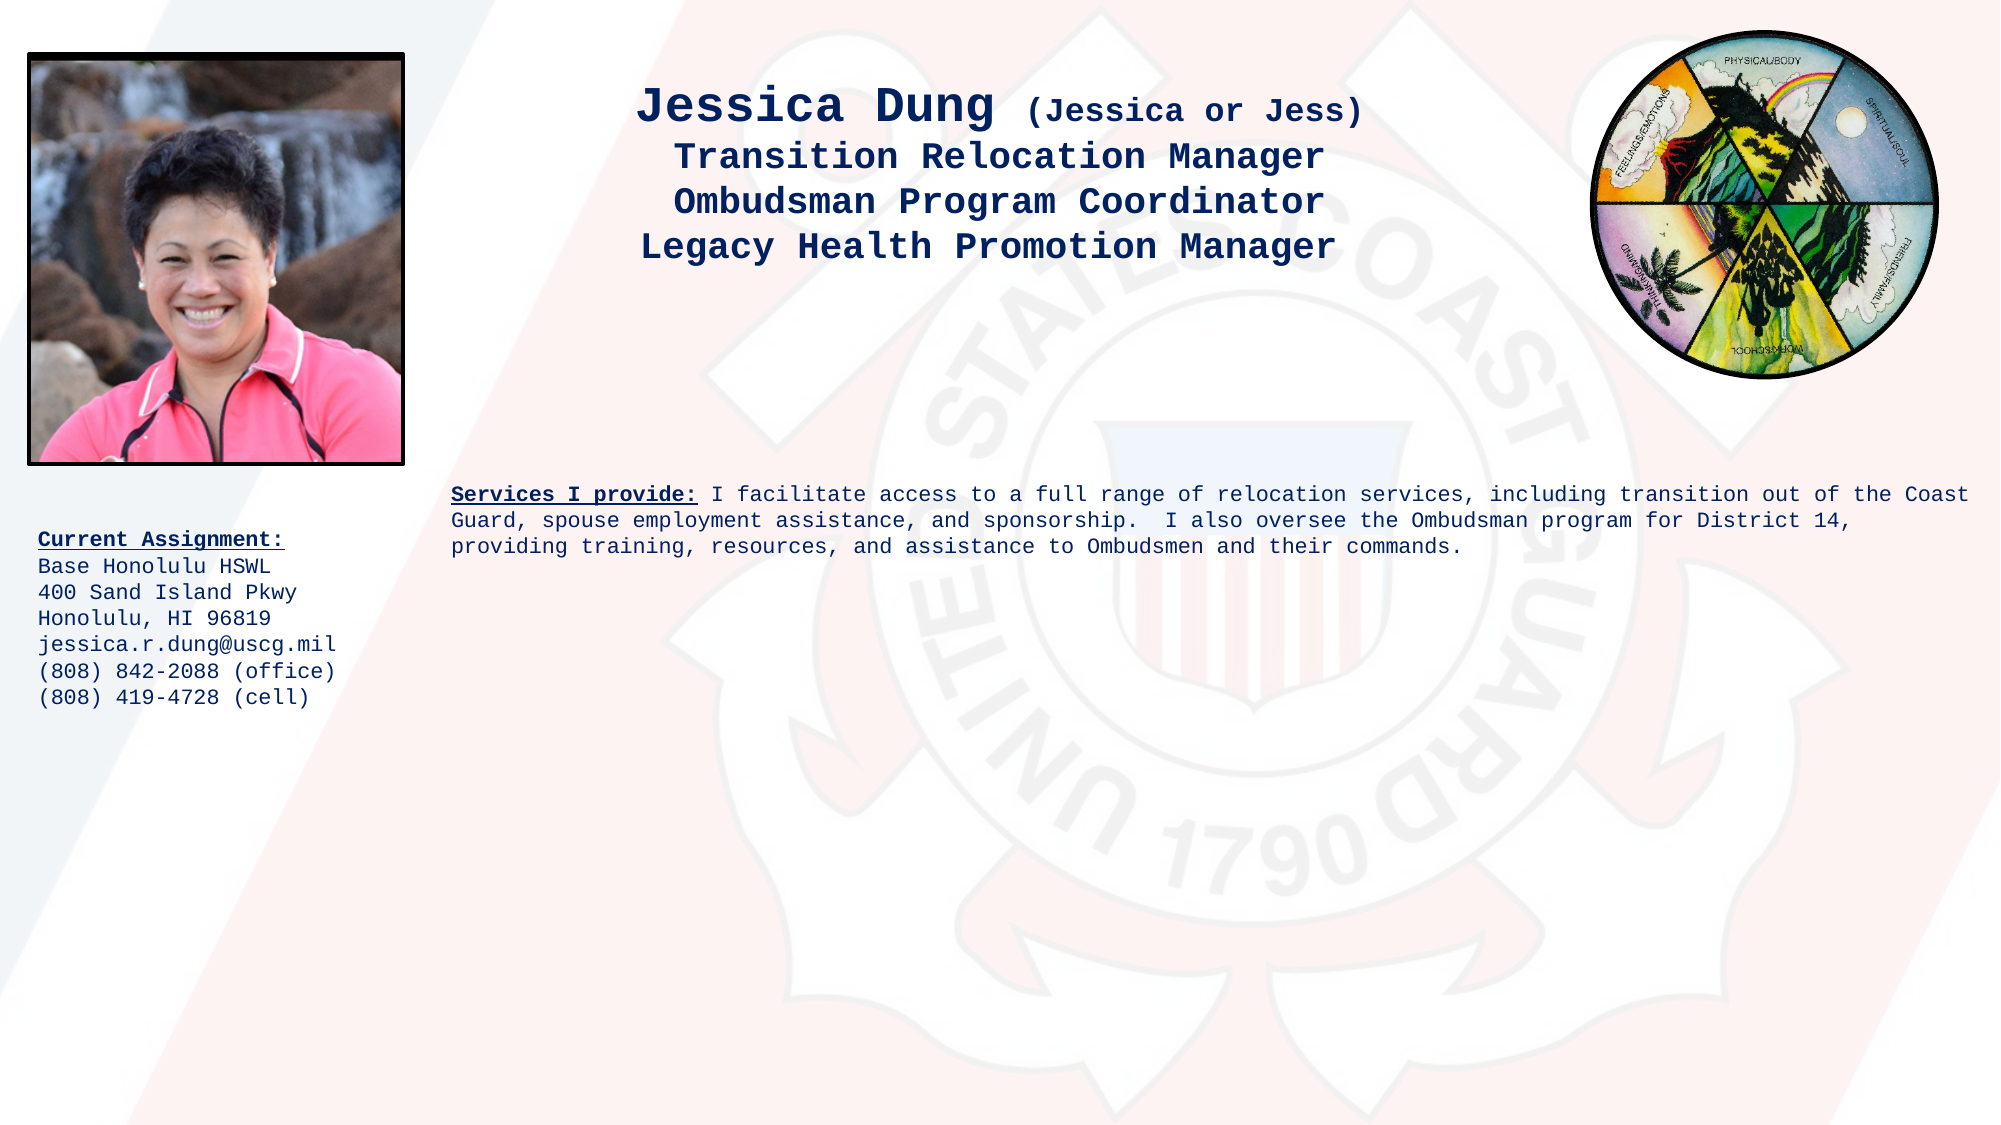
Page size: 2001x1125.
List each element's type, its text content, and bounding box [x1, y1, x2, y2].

text_box Current Assignment: Base Honolulu HSWL 400 Sand Island Pkwy Honolulu, HI 96819 jessica.r.dung@uscg.mil (808) 842-2088 (office) (808) 419-4728 (cell) [23, 517, 411, 716]
picture [30, 56, 402, 462]
text_box Services I provide: I facilitate access to a full range of relocation services, including transition out of the Coast Guard, spouse employment assistance, and sponsorship. I also oversee the Ombudsman program for District 14, providing training, resources, and assistance to Ombudsmen and their commands. [436, 471, 1988, 592]
text_box Jessica Dung (Jessica or Jess) Transition Relocation Manager Ombudsman Program Coordinator Legacy Health Promotion Manager [526, 63, 1474, 274]
picture [1591, 32, 1937, 378]
